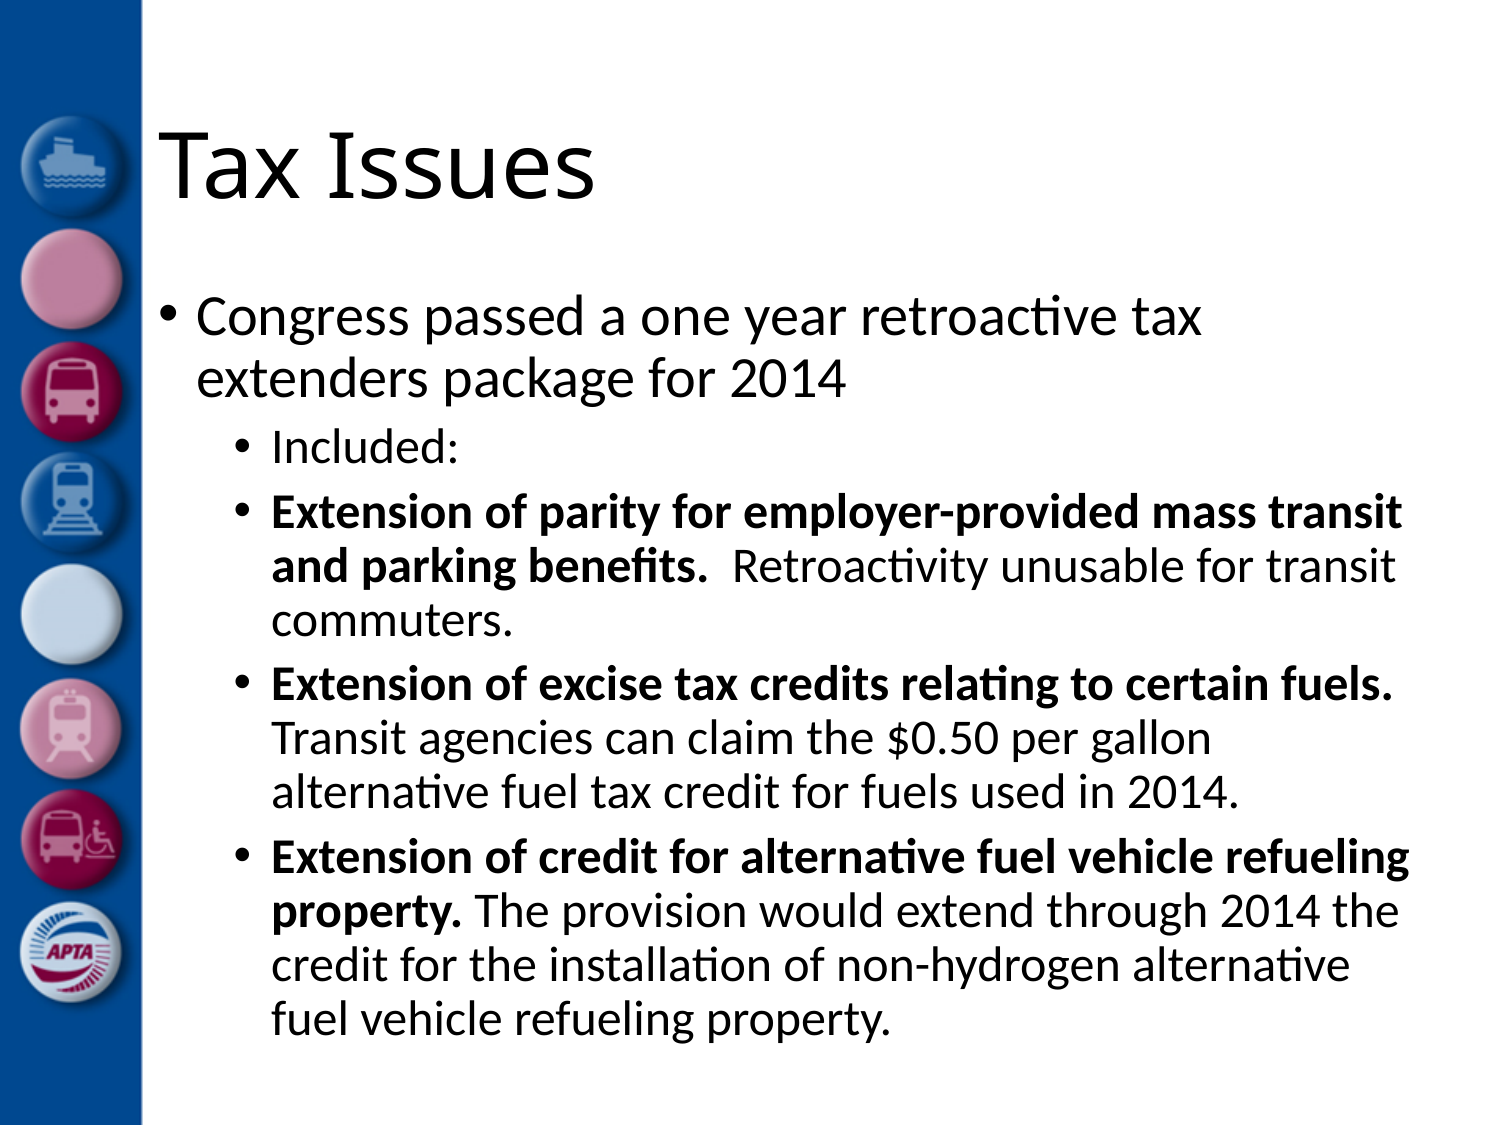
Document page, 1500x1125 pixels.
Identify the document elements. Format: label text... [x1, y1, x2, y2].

picture [0, 0, 1500, 1125]
list Congress passed a one year retroactive tax extenders package for 2014 Included: Extension of parity for employer-provided mass transit and parking benefits. Retroactivity unusable for transit commuters. Extension of excise tax credits relating to certain fuels. Transit agencies can claim the $0.50 per gallon alternative fuel tax credit for fuels used in 2014. Extension of credit for alternative fuel vehicle refueling property. The provision would extend through 2014 the credit for the installation of non-hydrogen alternative fuel vehicle refueling property. [143, 277, 1438, 1112]
title Tax Issues [143, 59, 1438, 277]
